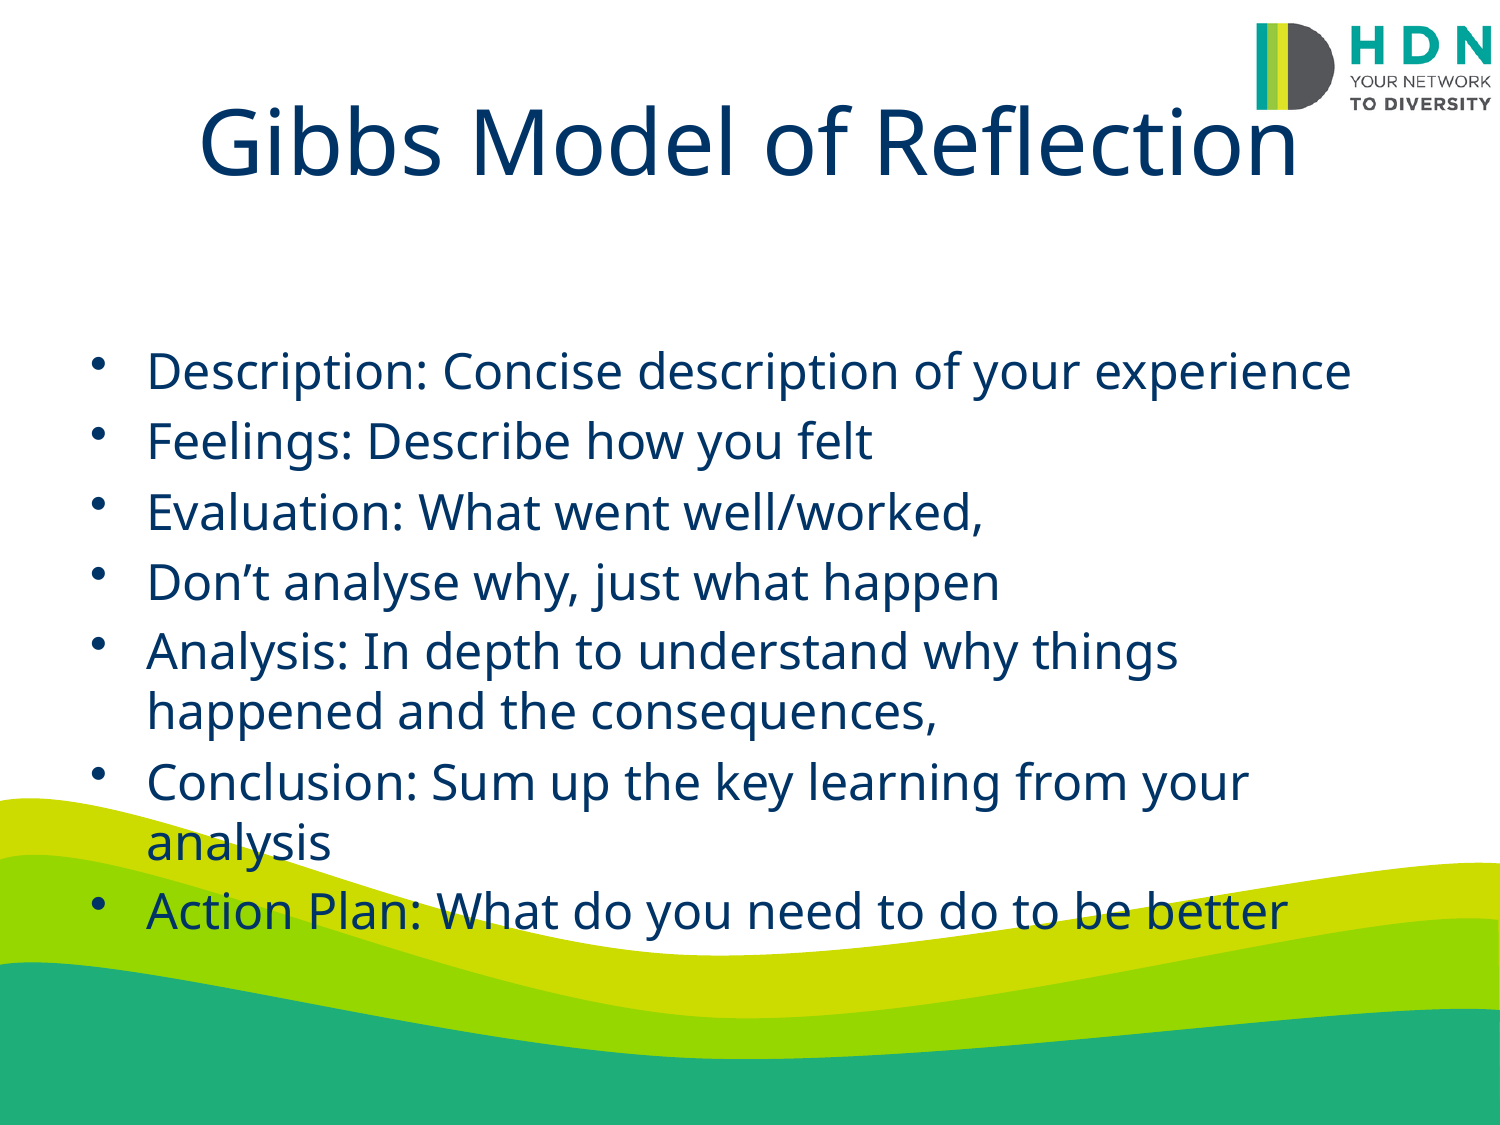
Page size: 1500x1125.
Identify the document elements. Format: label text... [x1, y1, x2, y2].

list Description: Concise description of your experience Feelings: Describe how you felt Evaluation: What went well/worked, Don’t analyse why, just what happen Analysis: In depth to understand why things happened and the consequences, Conclusion: Sum up the key learning from your analysis Action Plan: What do you need to do to be better [74, 262, 1426, 1006]
picture [1246, 5, 1500, 120]
title Gibbs Model of Reflection [74, 44, 1426, 233]
